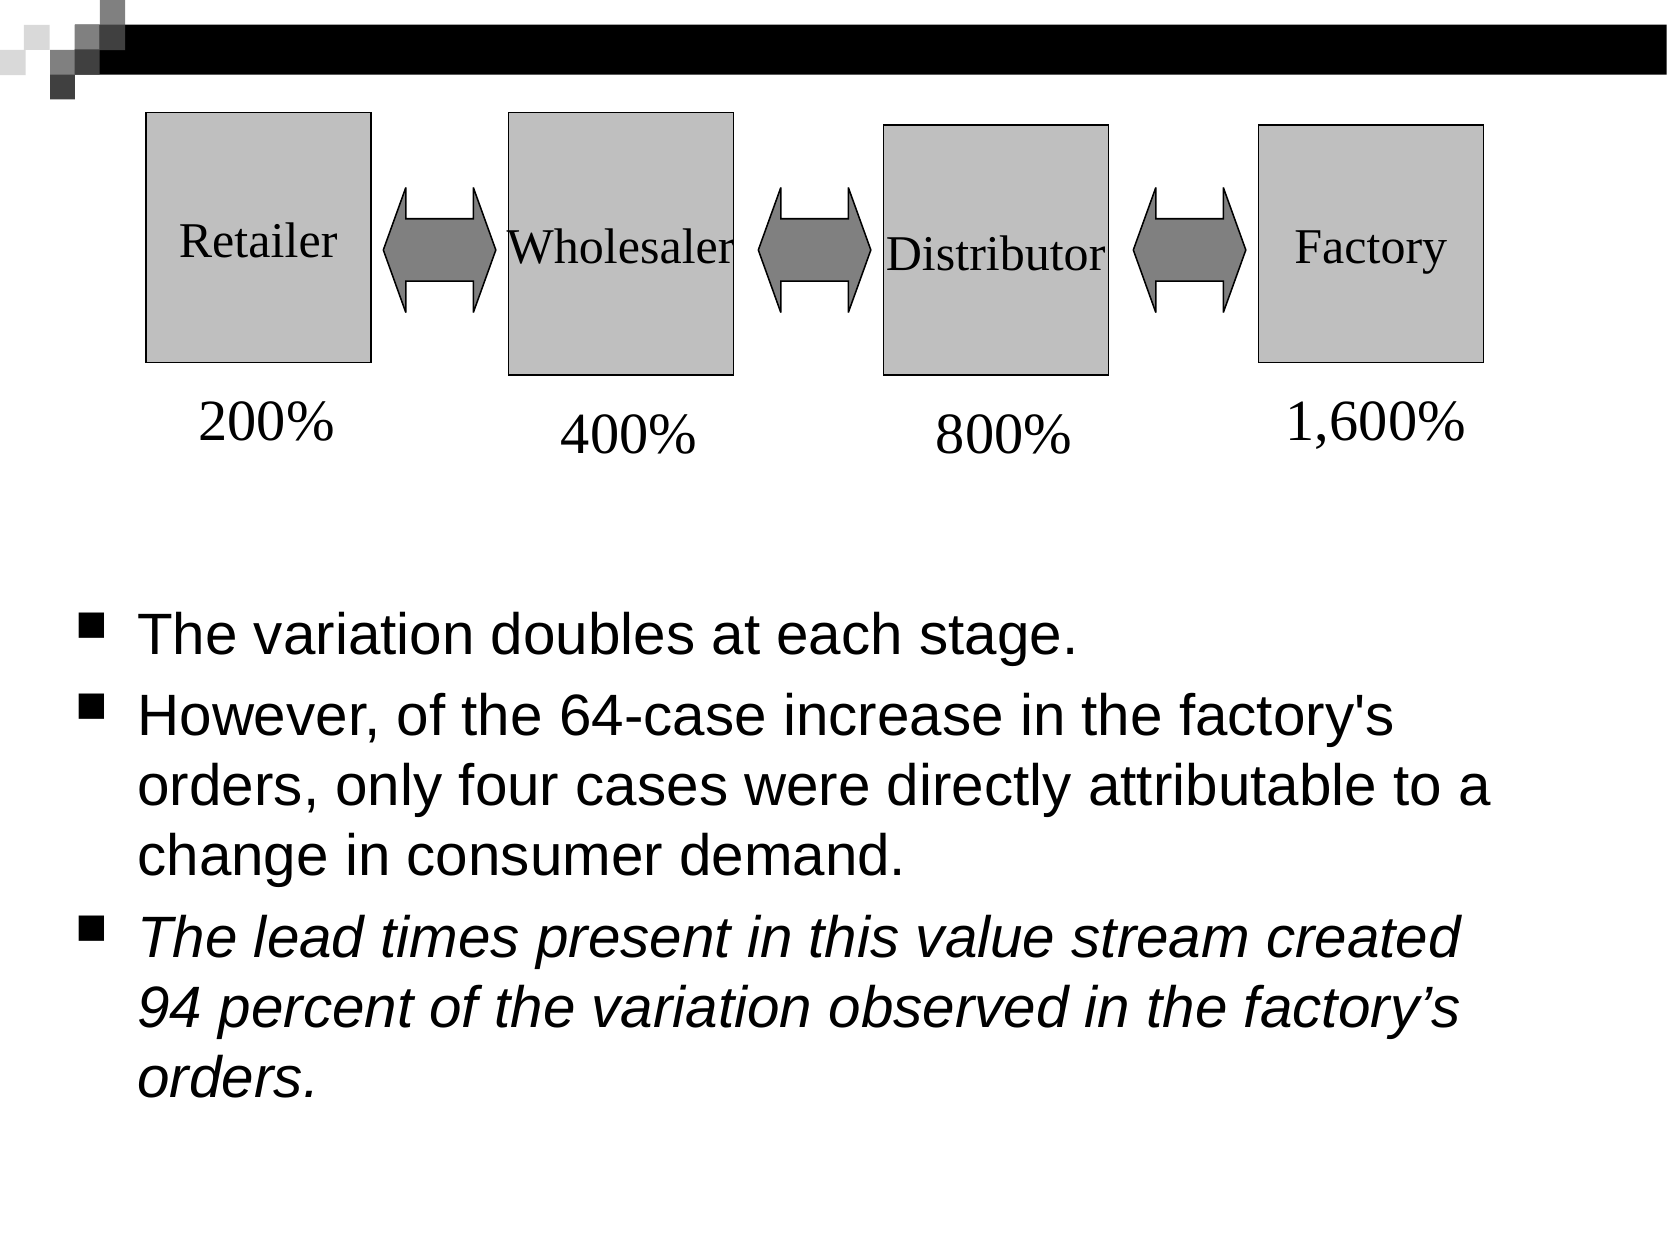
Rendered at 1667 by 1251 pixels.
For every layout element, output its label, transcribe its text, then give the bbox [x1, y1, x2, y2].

text_box Factory [1258, 124, 1484, 363]
text_box 400% [545, 387, 746, 473]
text_box 1,600% [1270, 375, 1496, 460]
text_box The variation doubles at each stage. However, of the 64-case increase in the factory's orders, only four cases were directly attributable to a change in consumer demand. The lead times present in this value stream created 94 percent of the variation observed in the factory’s orders. [58, 587, 1559, 1225]
text_box Distributor [883, 125, 1109, 376]
text_box 800% [920, 387, 1096, 473]
text_box [383, 187, 496, 313]
text_box 200% [183, 375, 384, 460]
text_box [1133, 187, 1246, 313]
text_box Wholesaler [508, 112, 734, 376]
text_box [758, 187, 871, 313]
text_box Retailer [145, 112, 371, 363]
